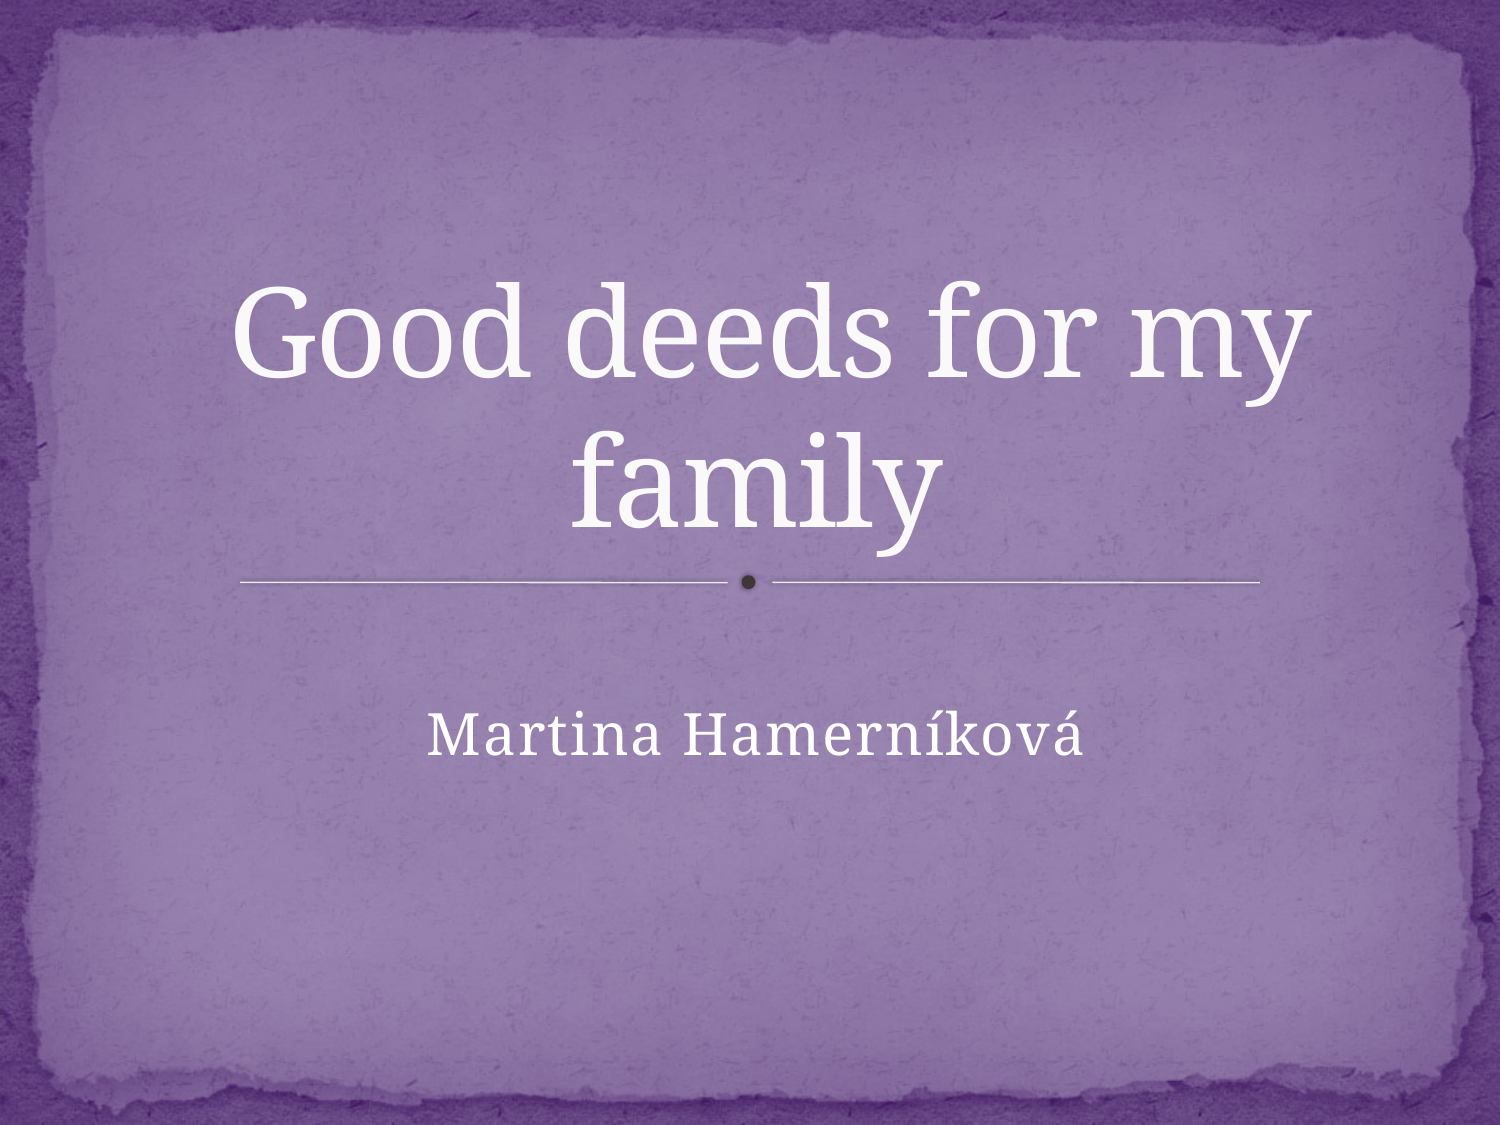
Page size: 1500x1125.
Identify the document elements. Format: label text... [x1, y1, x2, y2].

subtitle Martina Hamerníková [75, 606, 1438, 795]
title Good deeds for my family [74, 235, 1438, 561]
